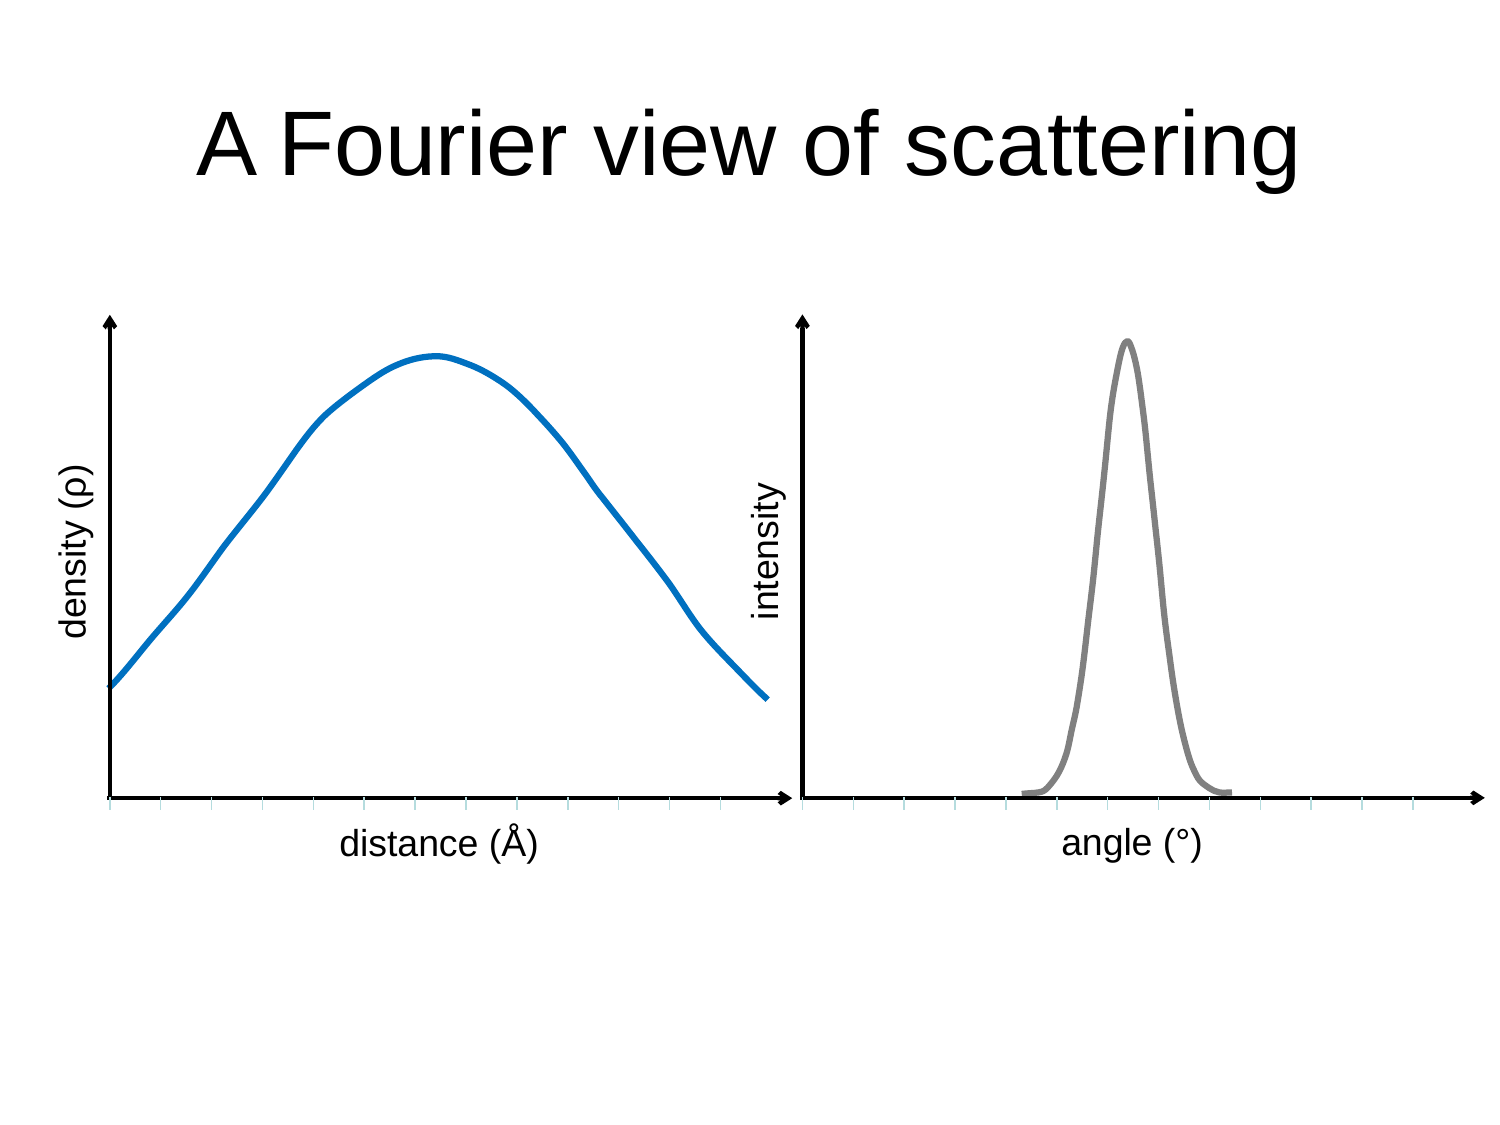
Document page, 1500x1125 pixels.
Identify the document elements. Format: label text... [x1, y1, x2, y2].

text_box distance (Å) [324, 811, 554, 871]
text_box [1021, 341, 1233, 794]
text_box [115, 356, 768, 700]
text_box angle (°) [1046, 810, 1218, 871]
title A Fourier view of scattering [75, 45, 1425, 233]
text_box intensity [733, 468, 793, 635]
text_box density (ρ) [40, 449, 101, 655]
